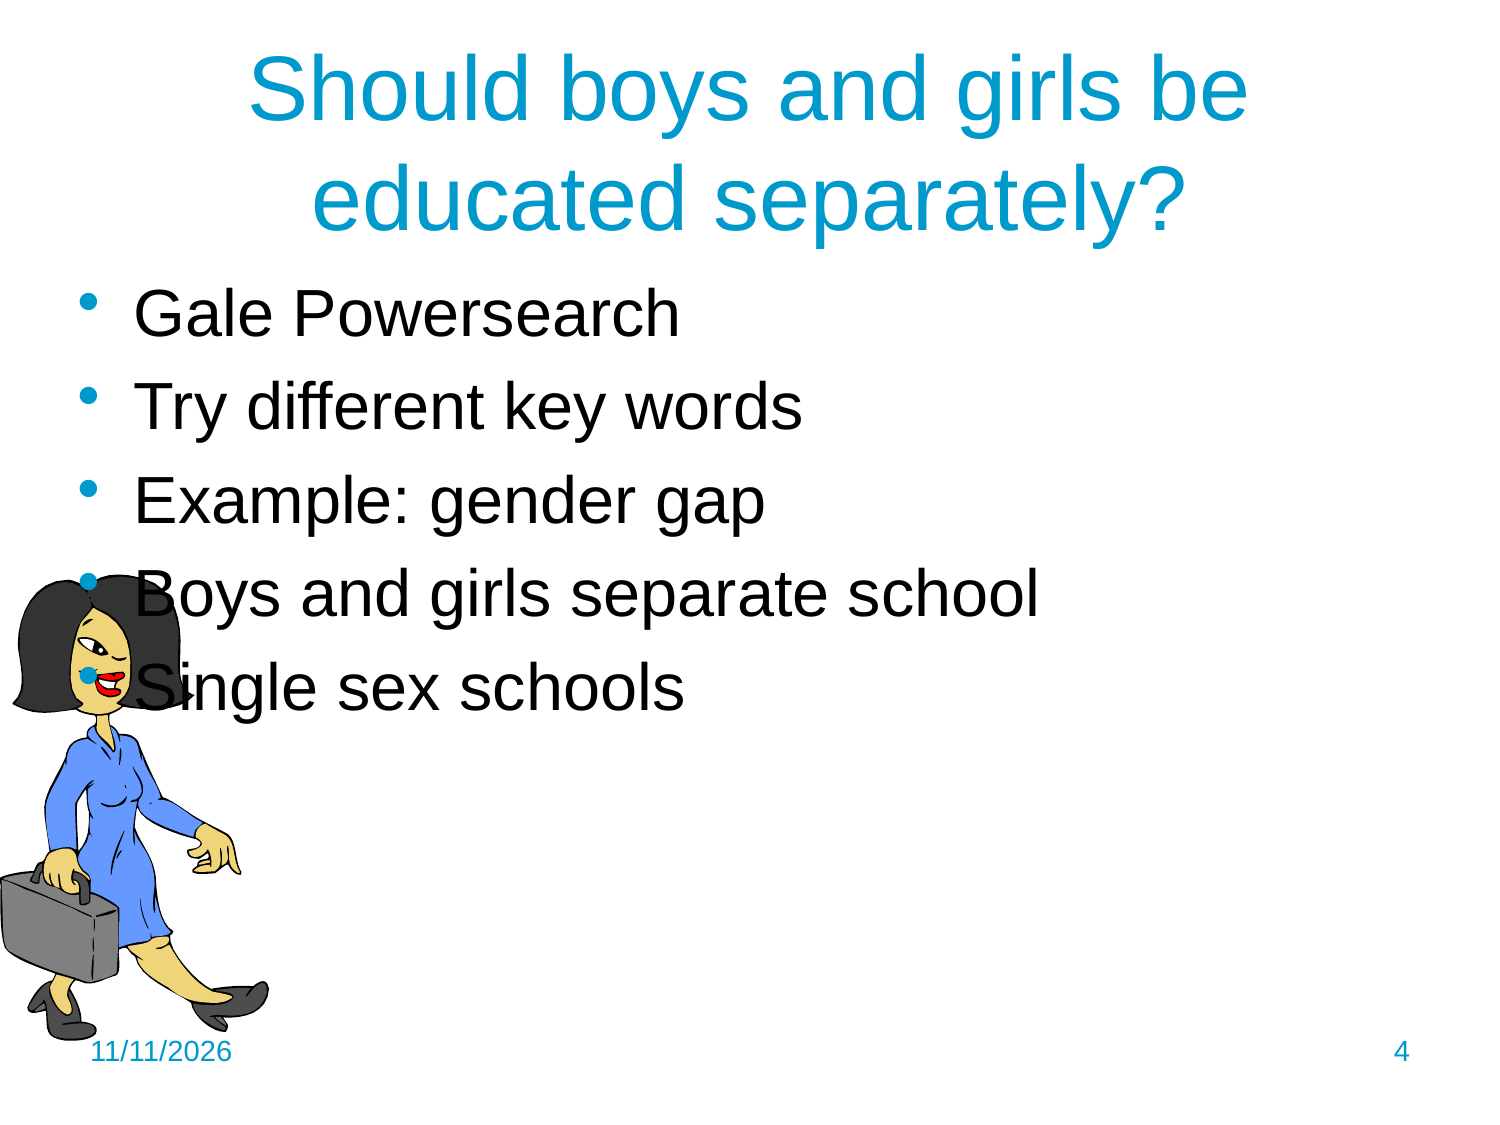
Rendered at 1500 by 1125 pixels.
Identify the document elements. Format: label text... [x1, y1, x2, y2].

slide_number 4 [1074, 1024, 1425, 1103]
title Should boys and girls be educated separately? [75, 45, 1425, 233]
list Gale Powersearch Try different key words Example: gender gap Boys and girls separate school Single sex schools [62, 262, 1413, 1005]
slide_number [75, 1024, 425, 1103]
